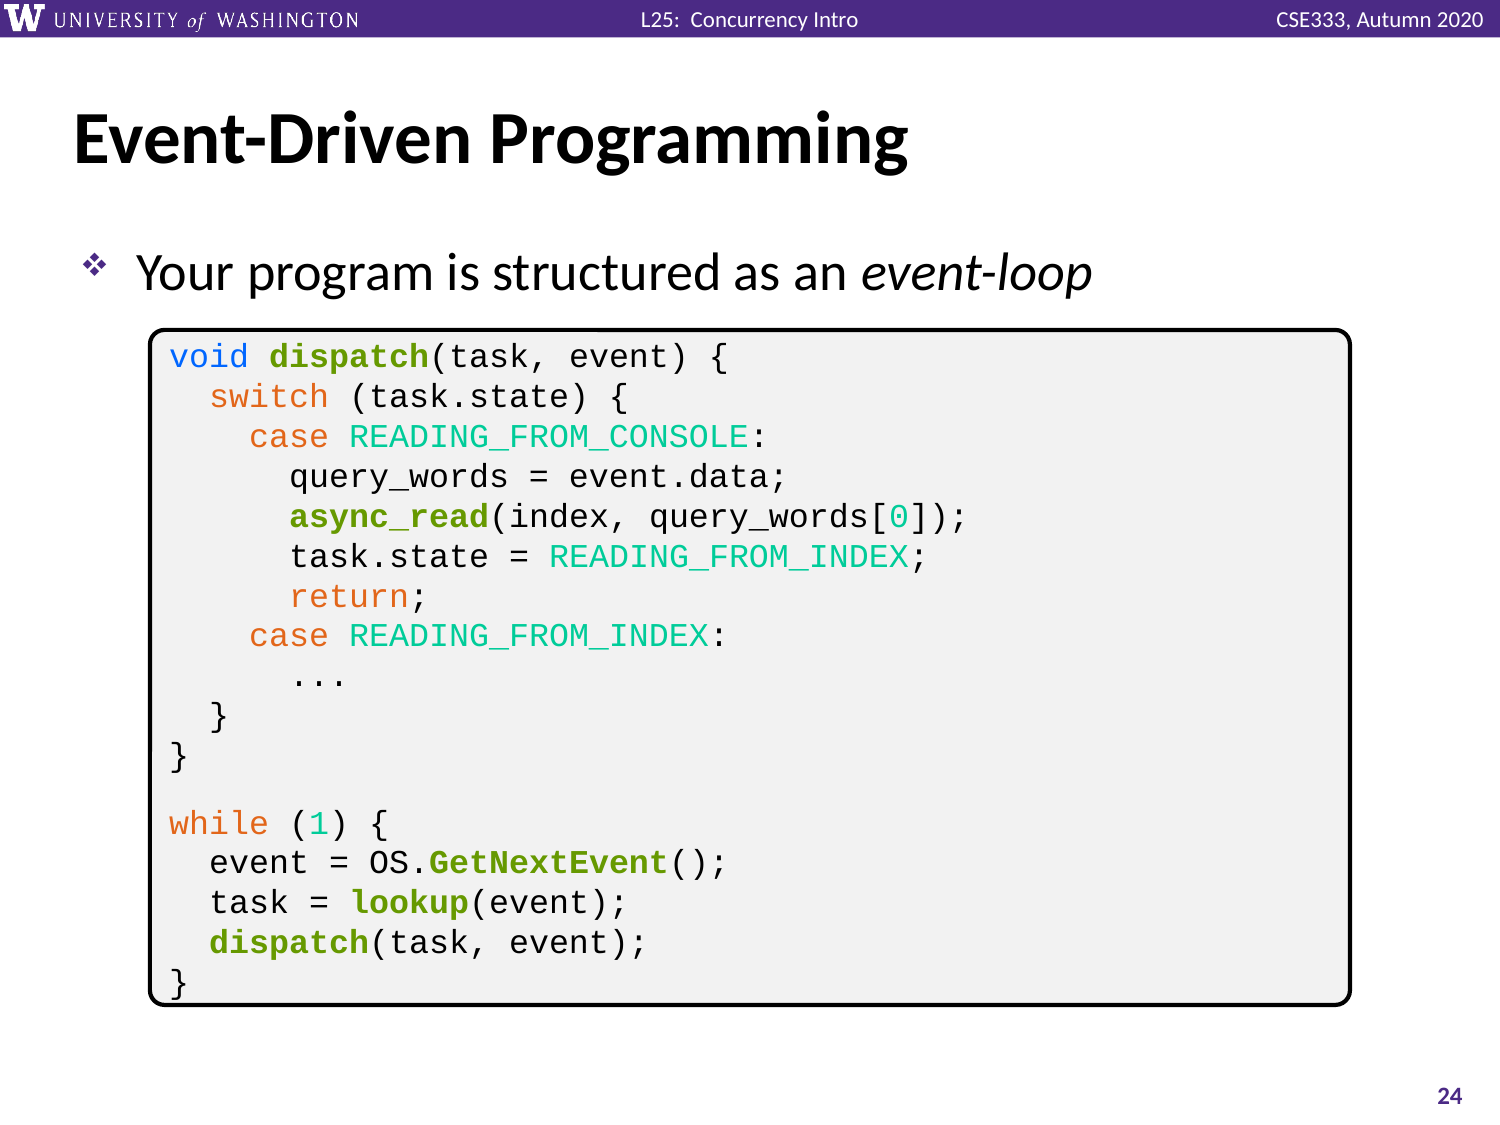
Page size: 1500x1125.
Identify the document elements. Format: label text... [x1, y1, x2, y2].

picture [4, 4, 358, 32]
text_box void dispatch(task, event) { switch (task.state) { case READING_FROM_CONSOLE: query_words = event.data; async_read(index, query_words[0]); task.state = READING_FROM_INDEX; return; case READING_FROM_INDEX: ... } } while (1) { event = OS.GetNextEvent(); task = lookup(event); dispatch(task, event); } [149, 329, 1350, 1005]
slide_number 24 [1400, 1065, 1500, 1125]
title Event-Driven Programming [58, 71, 1438, 197]
list Your program is structured as an event-loop [64, 223, 1438, 374]
